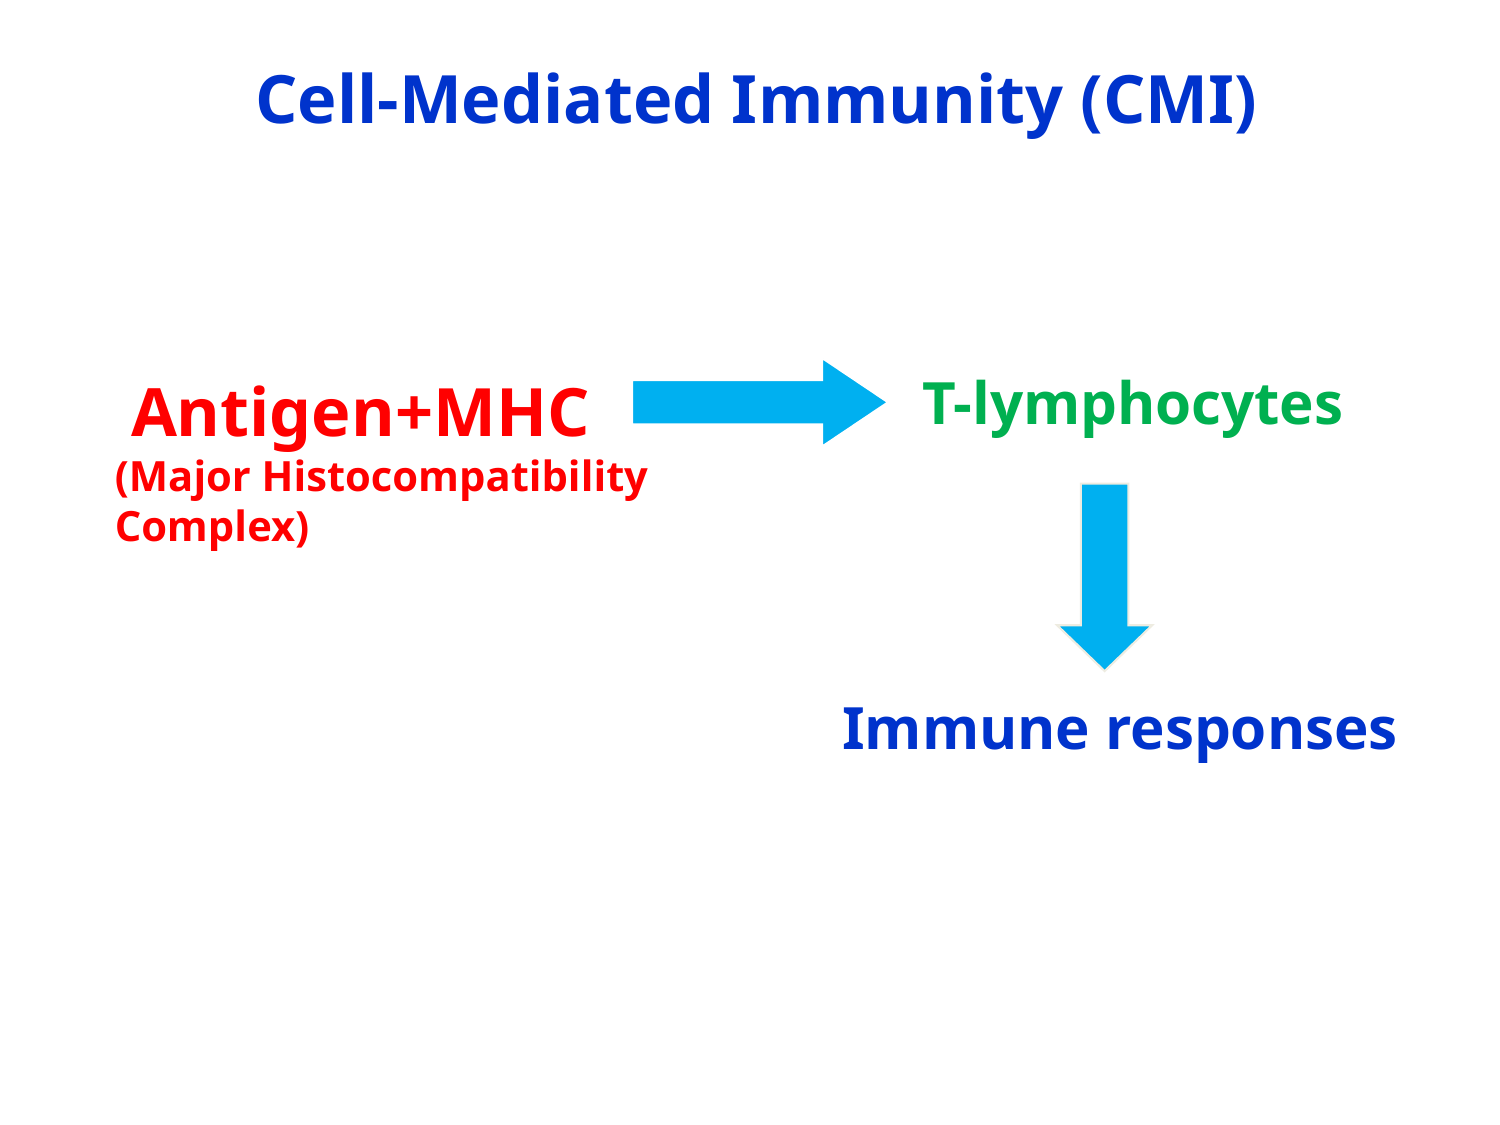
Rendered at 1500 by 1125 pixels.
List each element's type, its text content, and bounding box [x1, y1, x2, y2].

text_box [99, 358, 1400, 770]
text_box Cell-Mediated Immunity (CMI) [240, 49, 1274, 145]
